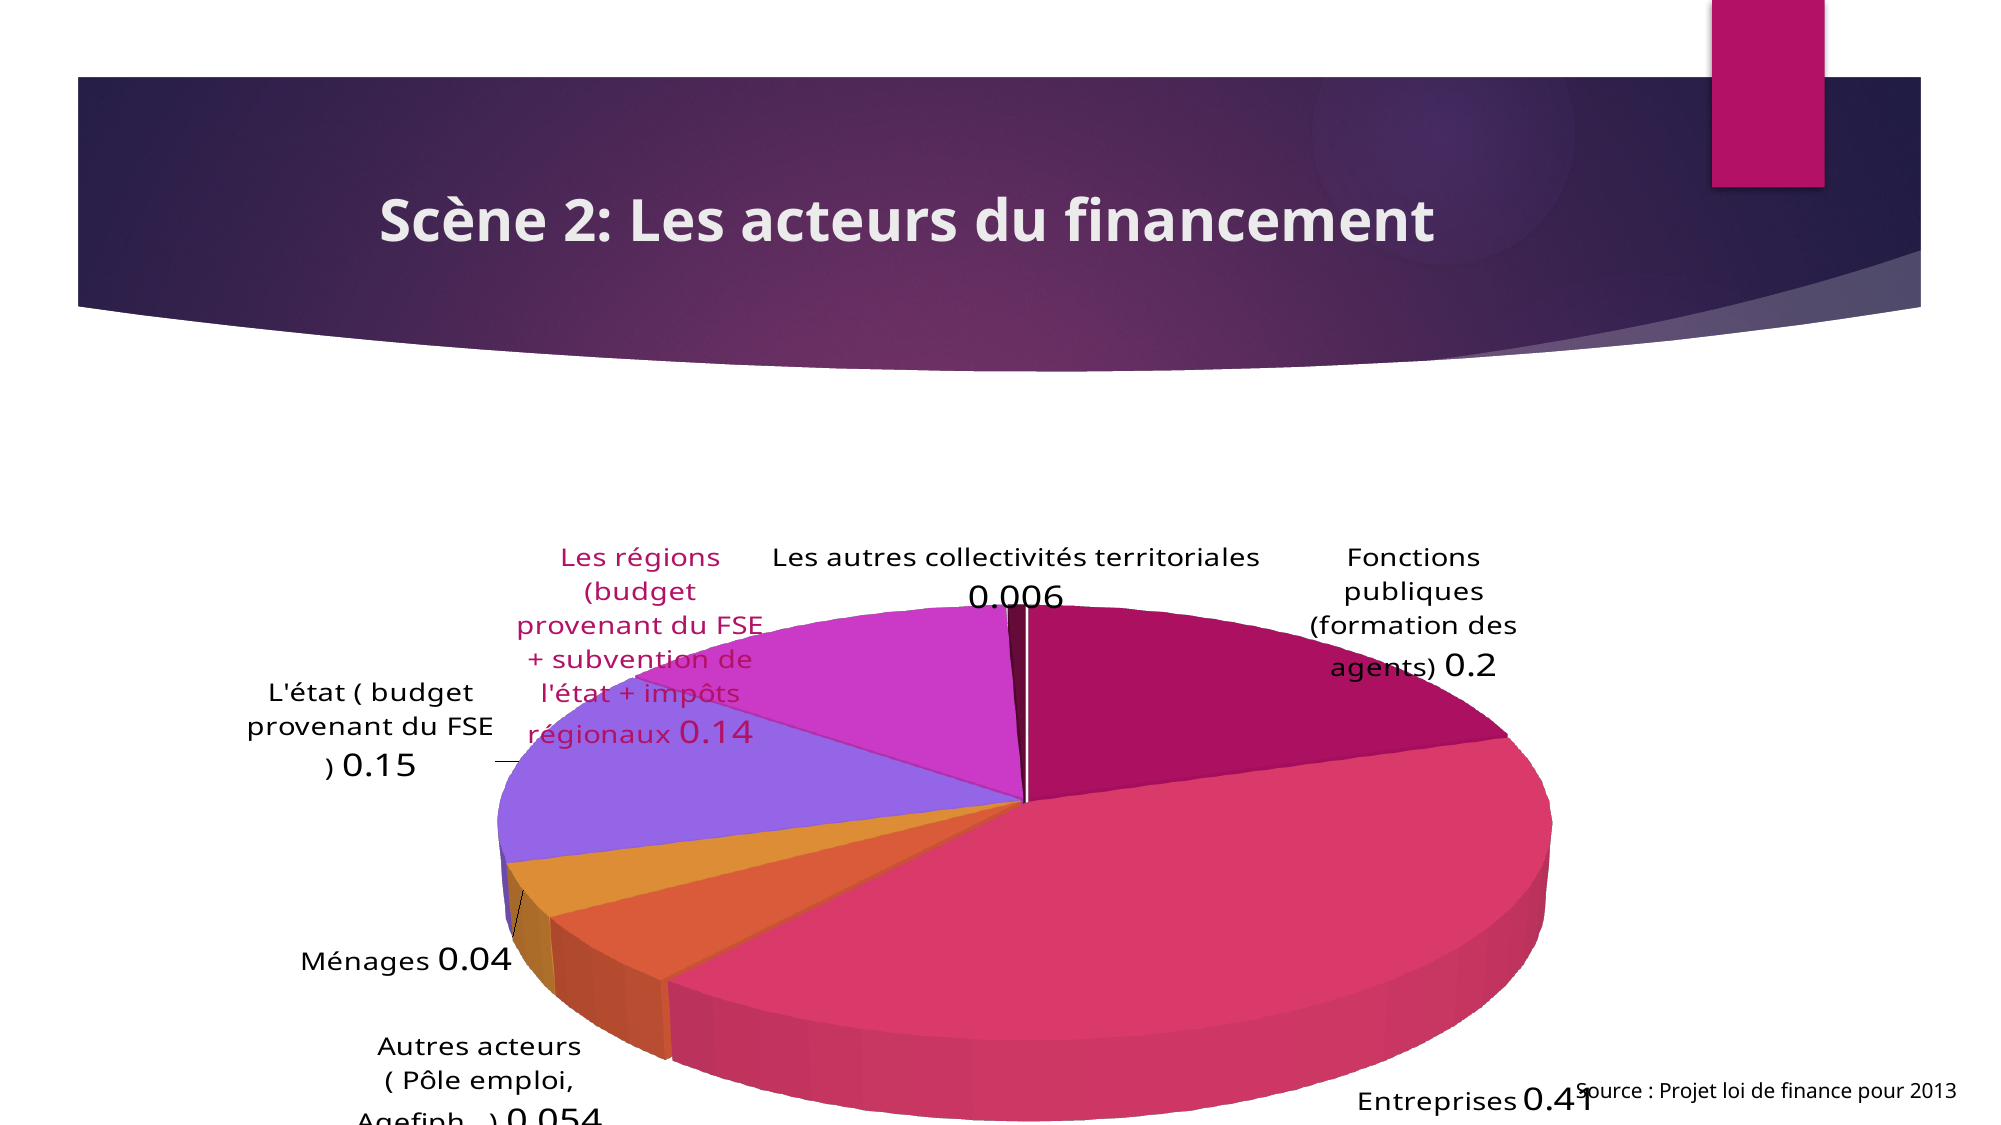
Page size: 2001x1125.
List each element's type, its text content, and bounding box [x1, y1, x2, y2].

text_box Source : Projet loi de finance pour 2013 [1841, 1070, 2000, 1111]
chart [189, 412, 1834, 1125]
title Scène 2: Les acteurs du financement [189, 159, 1627, 276]
